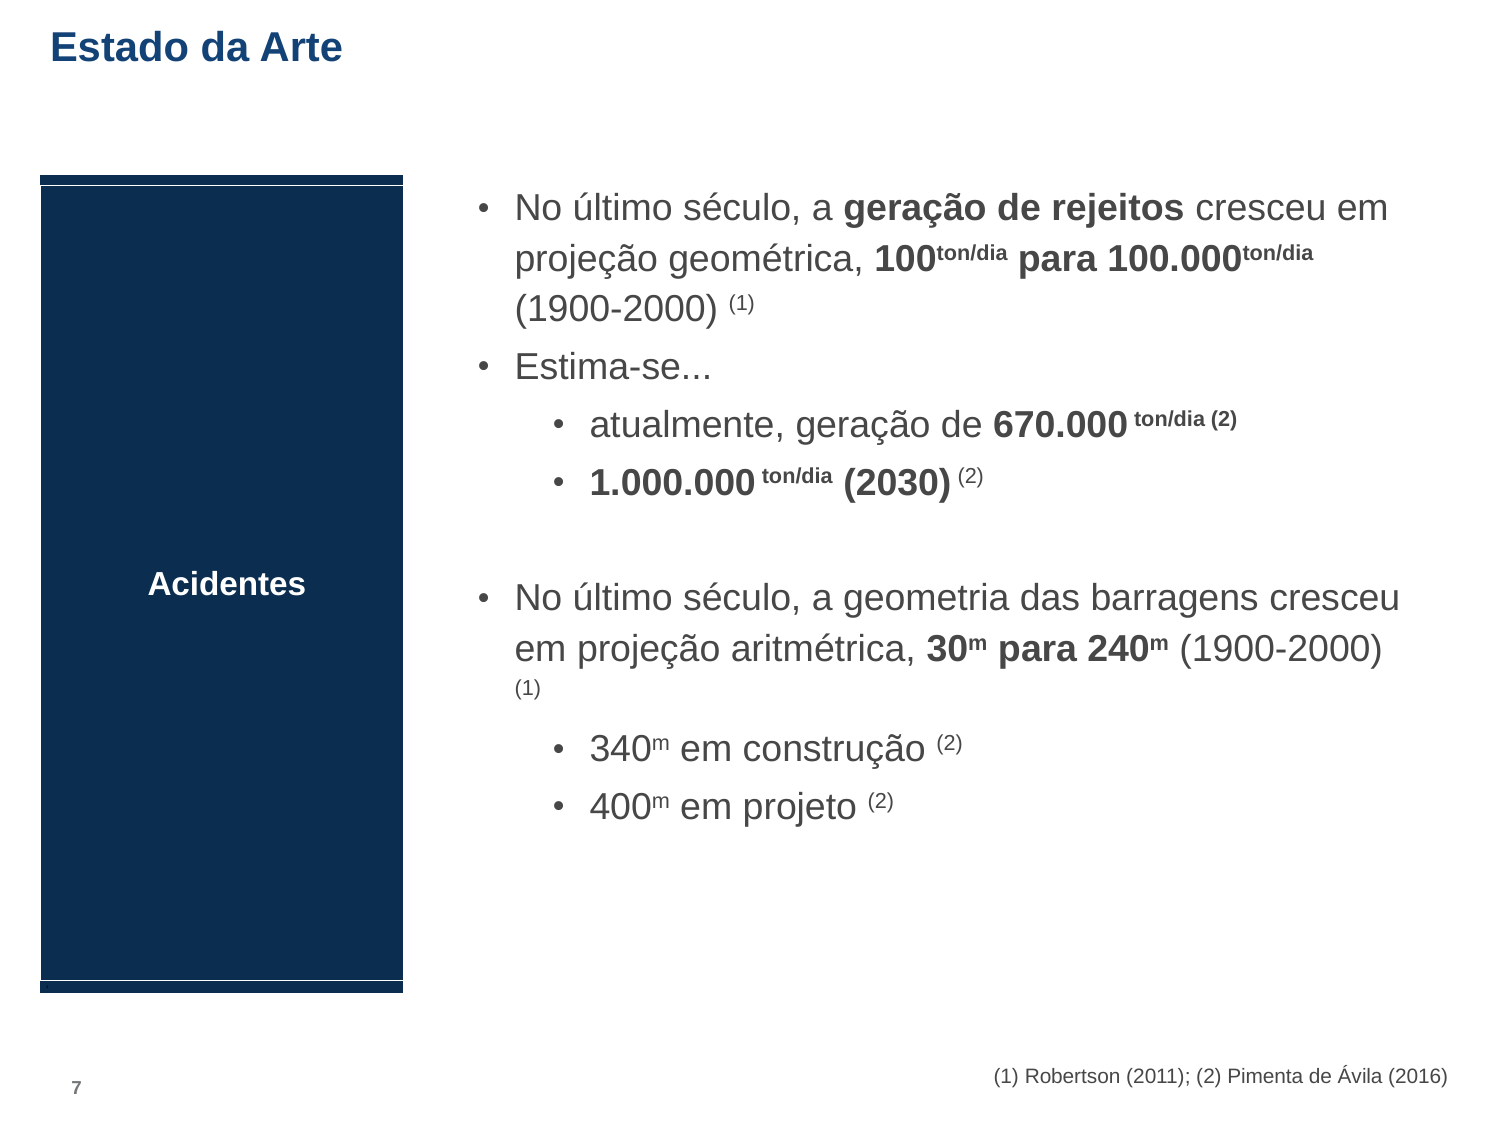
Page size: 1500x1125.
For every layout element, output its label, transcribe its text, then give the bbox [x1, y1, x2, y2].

text_box No último século, a geração de rejeitos cresceu em projeção geométrica, 100ton/dia para 100.000ton/dia (1900-2000) (1) Estima-se... atualmente, geração de 670.000 ton/dia (2) 1.000.000 ton/dia (2030) (2) No último século, a geometria das barragens cresceu em projeção aritmétrica, 30m para 240m (1900-2000) (1) 340m em construção (2) 400m em projeto (2) [443, 170, 1434, 994]
text_box Estado da Arte [49, 20, 1233, 93]
slide_number 6 [71, 1075, 120, 1111]
text_box (1) Robertson (2011); (2) Pimenta de Ávila (2016) [949, 1055, 1463, 1096]
table_header [40, 175, 403, 185]
table_cell 1 [40, 981, 403, 993]
table_cell Acidentes [41, 186, 403, 980]
